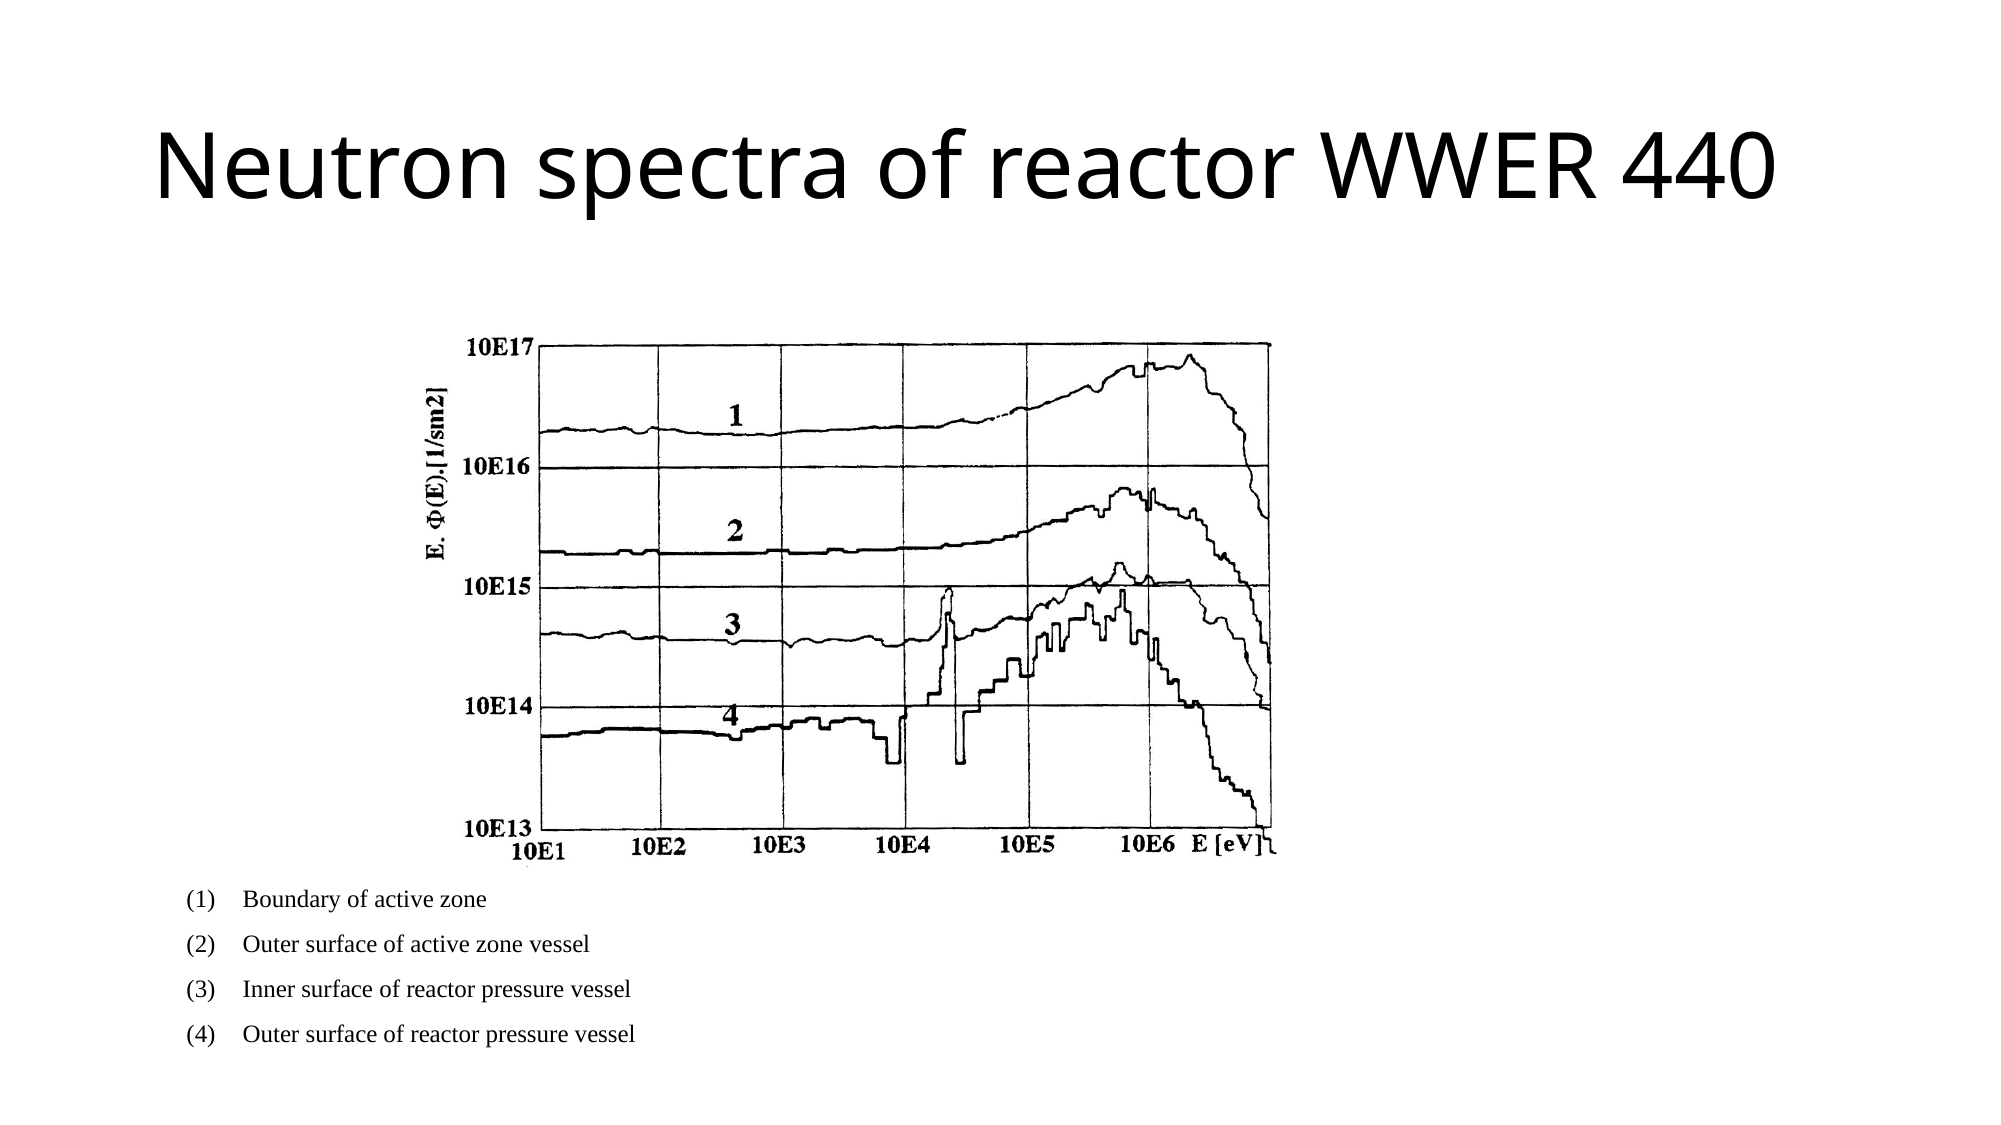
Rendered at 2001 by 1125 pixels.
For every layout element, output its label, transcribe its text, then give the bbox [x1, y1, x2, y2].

title Neutron spectra of reactor WWER 440 [137, 59, 1863, 278]
picture [407, 316, 1289, 882]
text_box Boundary of active zone Outer surface of active zone vessel Inner surface of reactor pressure vessel Outer surface of reactor pressure vessel [171, 860, 1172, 1122]
